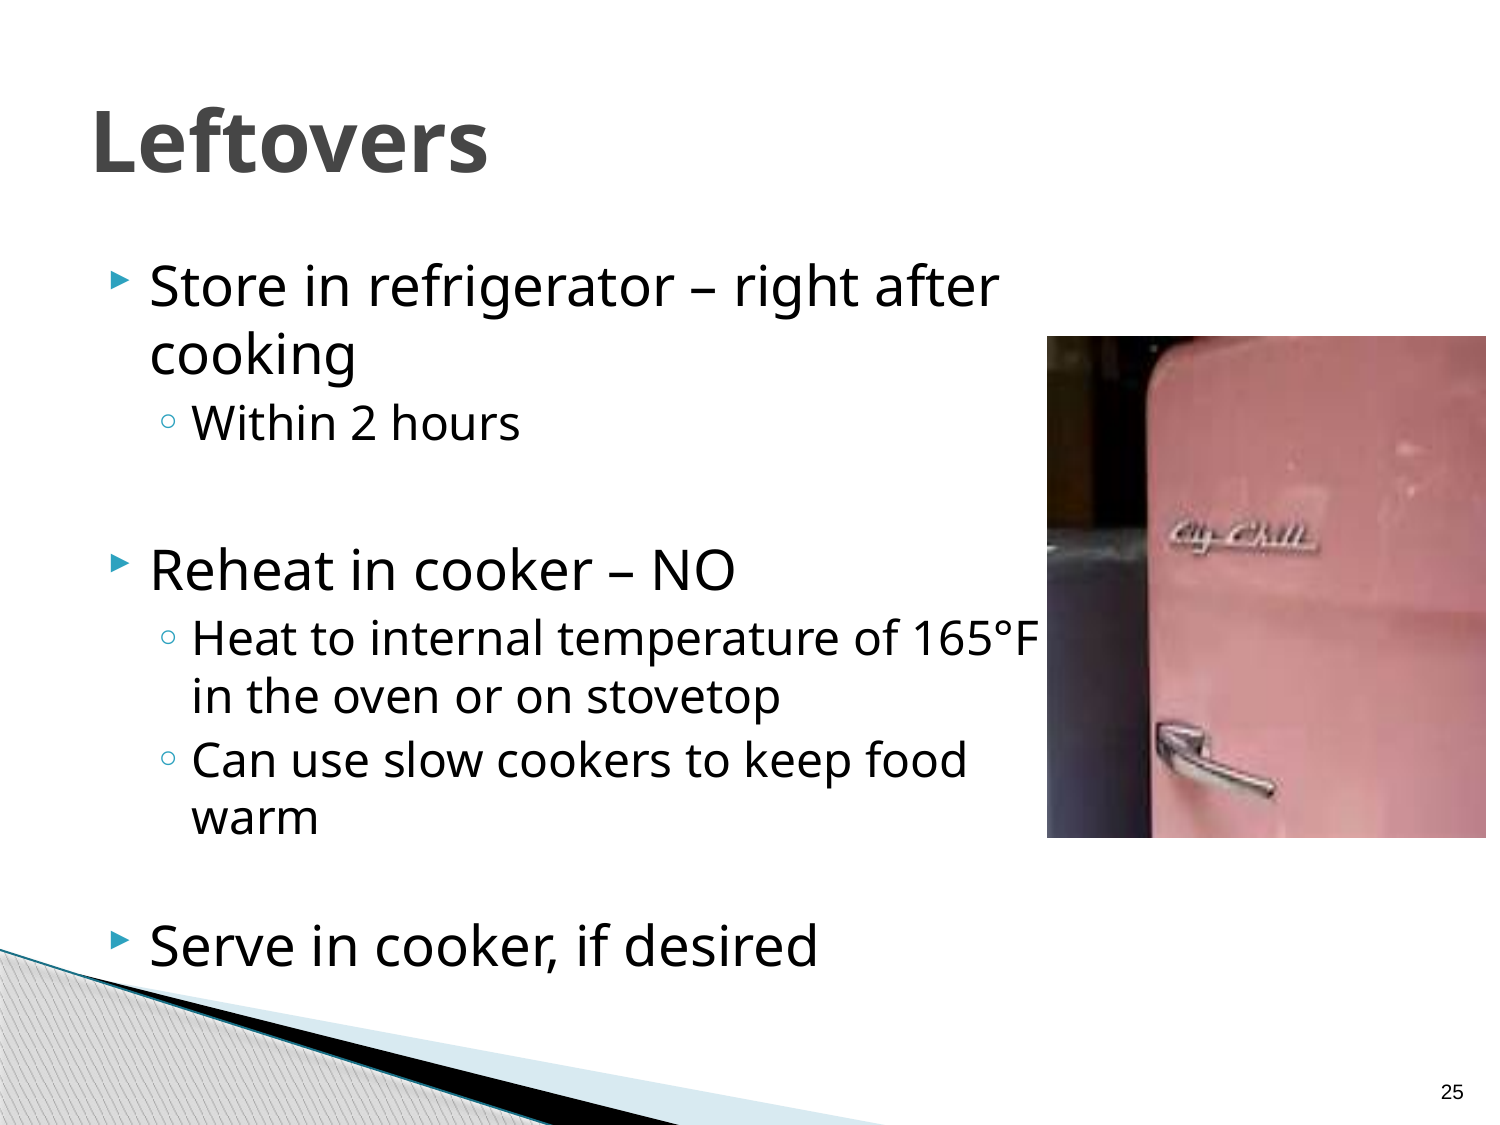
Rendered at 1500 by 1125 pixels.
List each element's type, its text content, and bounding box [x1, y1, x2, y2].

list Store in refrigerator – right after cooking Within 2 hours Reheat in cooker – NO Heat to internal temperature of 165°F in the oven or on stovetop Can use slow cookers to keep food warm Serve in cooker, if desired [75, 243, 1063, 986]
picture [1047, 335, 1486, 838]
title Leftovers [75, 45, 1425, 233]
slide_number 25 [1418, 1051, 1479, 1112]
